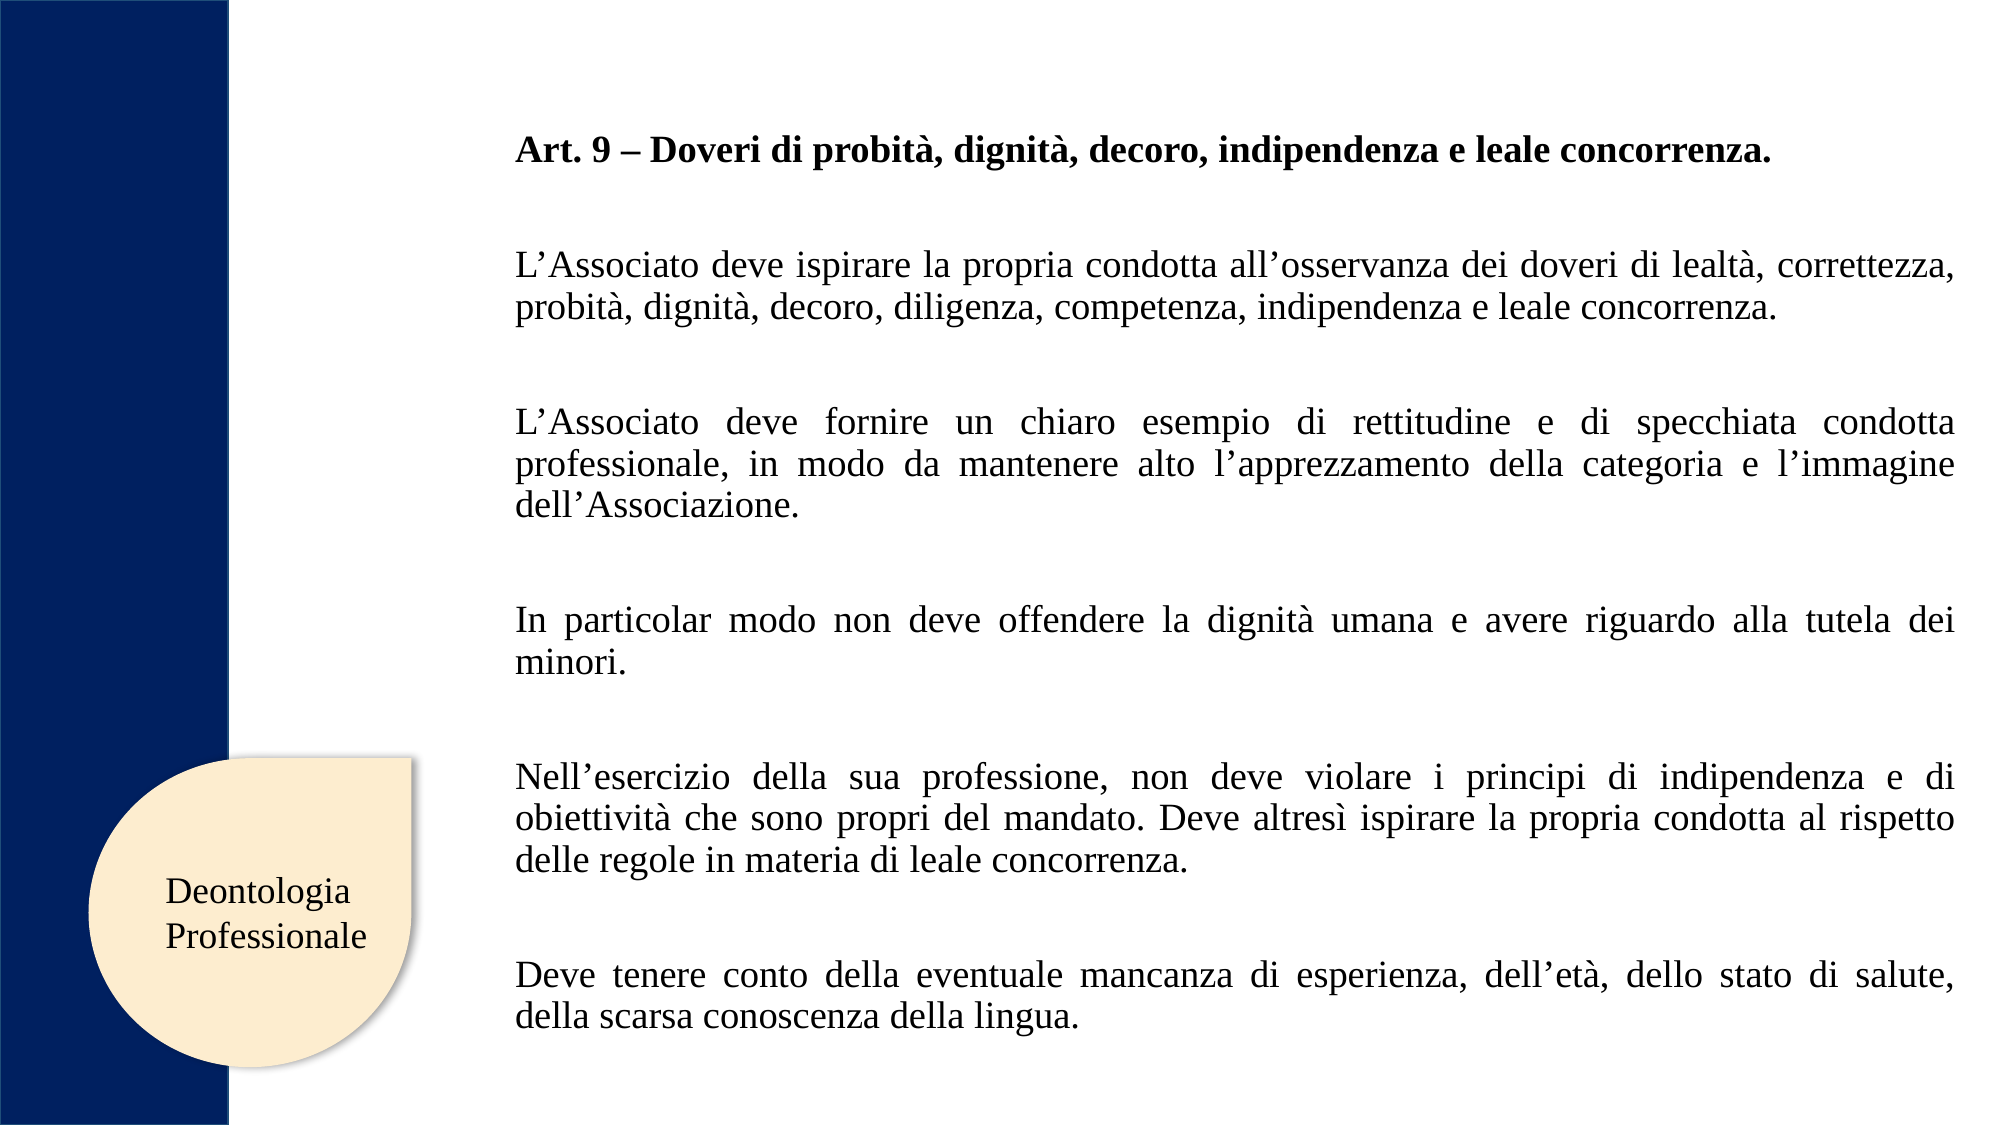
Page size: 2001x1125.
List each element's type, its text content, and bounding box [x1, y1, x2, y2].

subtitle Art. 9 – Doveri di probità, dignità, decoro, indipendenza e leale concorrenza. L’Associato deve ispirare la propria condotta all’osservanza dei doveri di lealtà, correttezza, probità, dignità, decoro, diligenza, competenza, indipendenza e leale concorrenza. L’Associato deve fornire un chiaro esempio di rettitudine e di specchiata condotta professionale, in modo da mantenere alto l’apprezzamento della categoria e l’immagine dell’Associazione. In particolar modo non deve offendere la dignità umana e avere riguardo alla tutela dei minori. Nell’esercizio della sua professione, non deve violare i principi di indipendenza e di obiettività che sono propri del mandato. Deve altresì ispirare la propria condotta al rispetto delle regole in materia di leale concorrenza. Deve tenere conto della eventuale mancanza di esperienza, dell’età, dello stato di salute, della scarsa conoscenza della lingua. [500, 64, 1971, 1067]
text_box Deontologia Professionale [150, 858, 387, 963]
text_box [0, 0, 229, 1125]
text_box [88, 758, 412, 1068]
